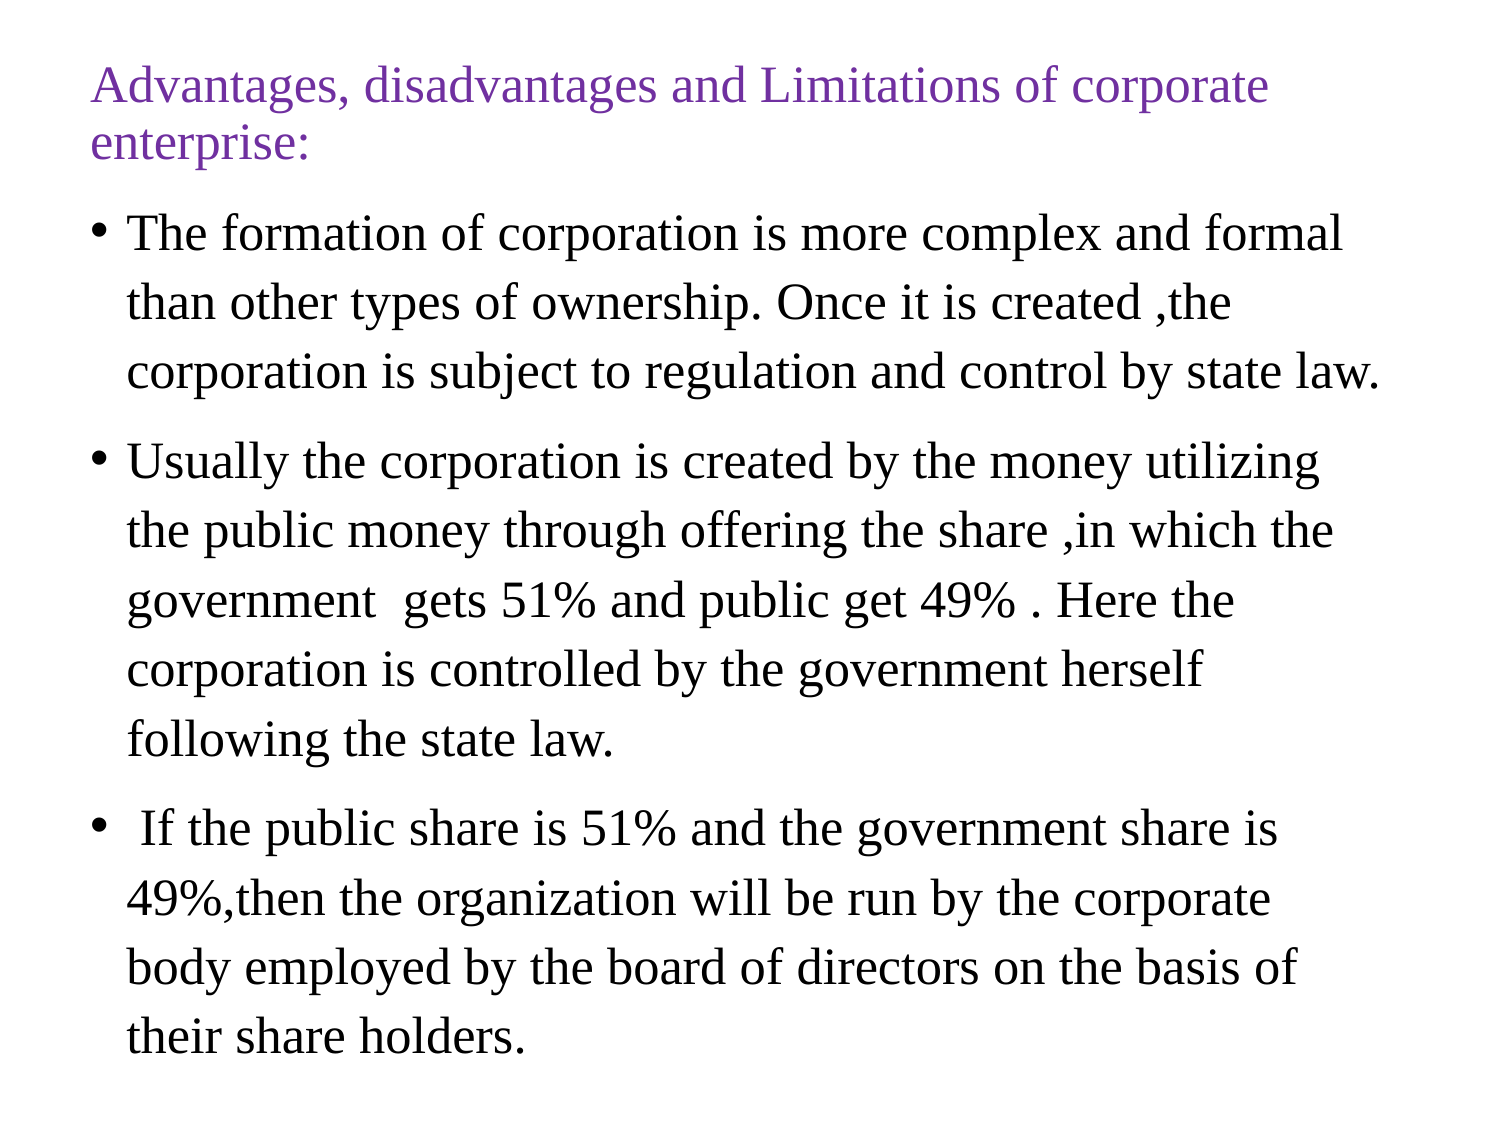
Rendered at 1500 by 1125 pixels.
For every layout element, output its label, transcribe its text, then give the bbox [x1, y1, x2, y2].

list Advantages, disadvantages and Limitations of corporate enterprise: The formation of corporation is more complex and formal than other types of ownership. Once it is created ,the corporation is subject to regulation and control by state law. Usually the corporation is created by the money utilizing the public money through offering the share ,in which the government gets 51% and public get 49% . Here the corporation is controlled by the government herself following the state law. If the public share is 51% and the government share is 49%,then the organization will be run by the corporate body employed by the board of directors on the basis of their share holders. [75, 50, 1400, 1088]
